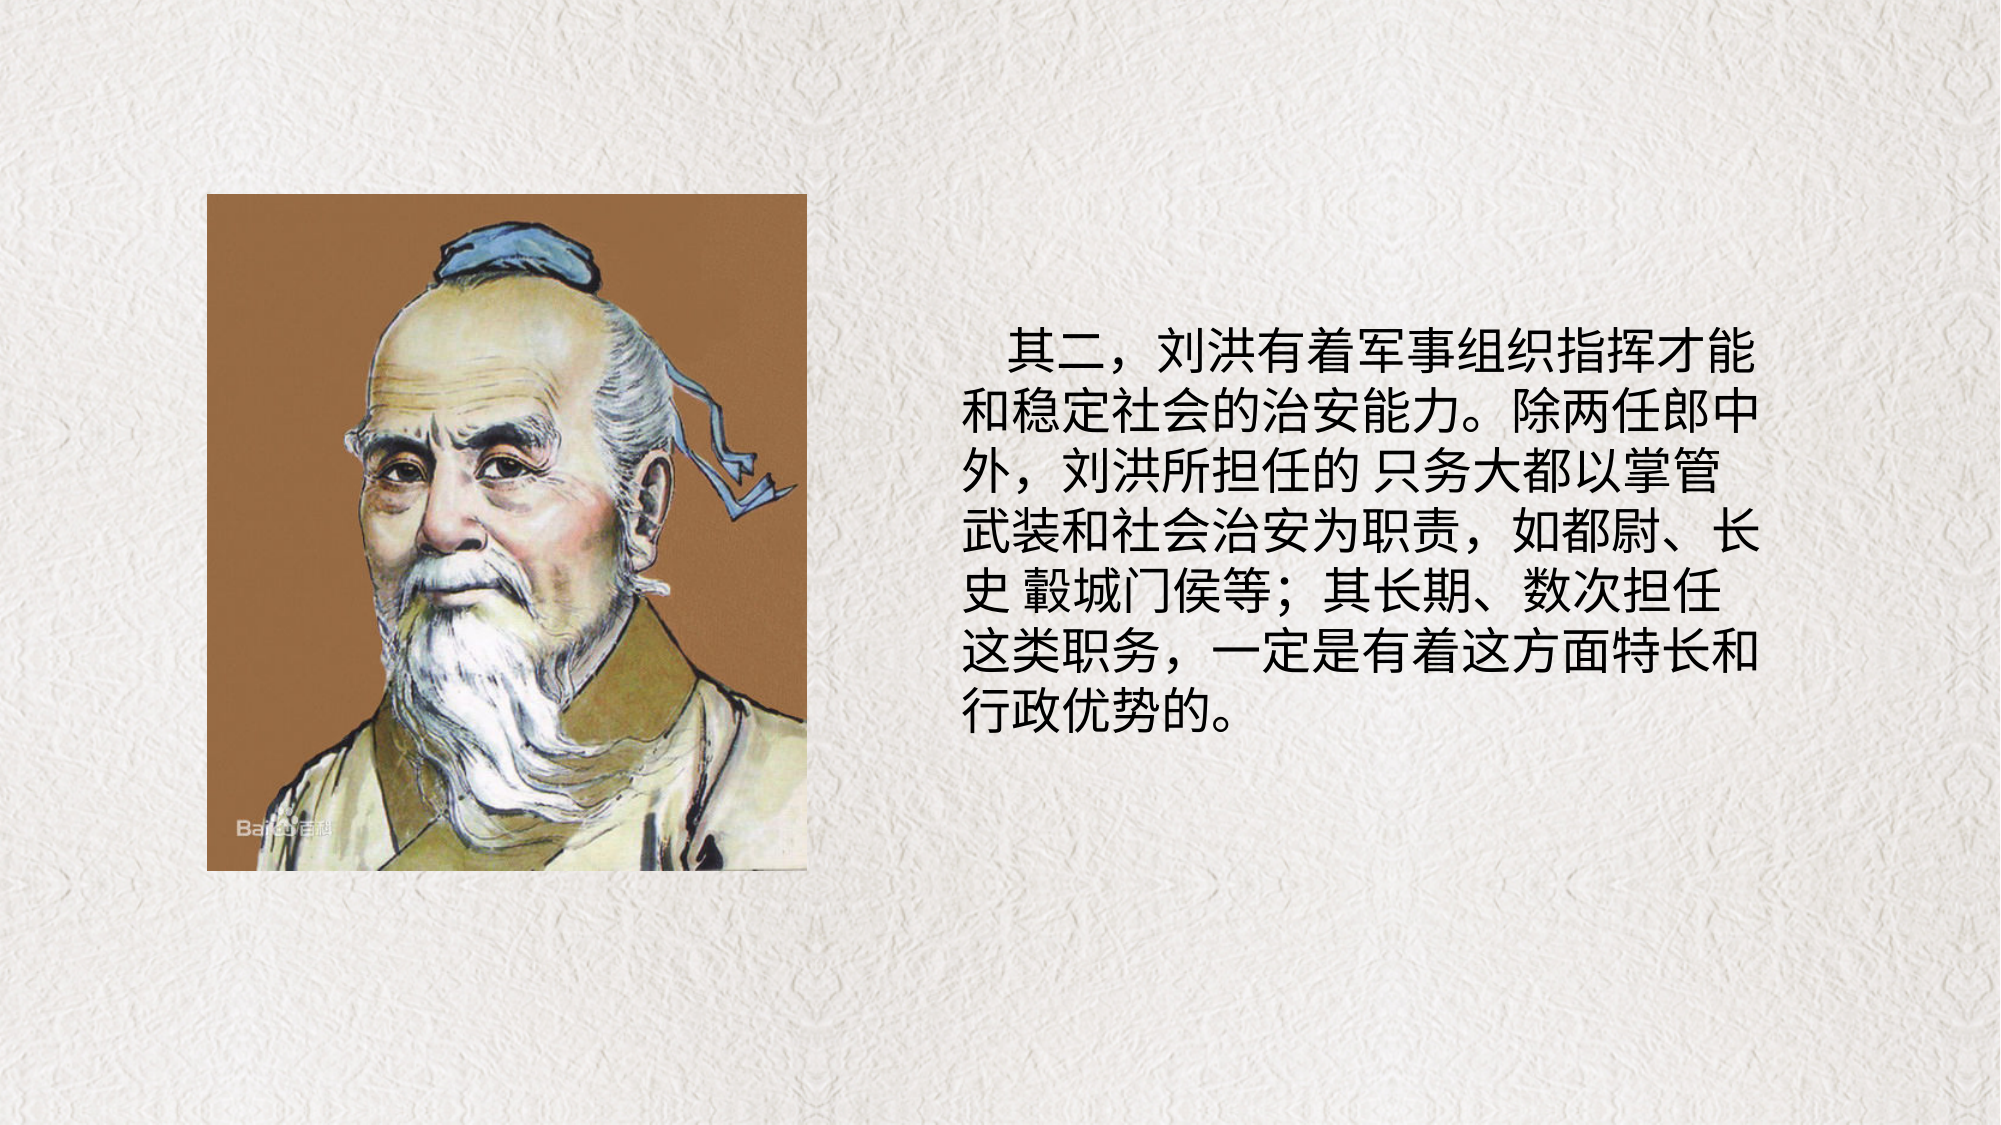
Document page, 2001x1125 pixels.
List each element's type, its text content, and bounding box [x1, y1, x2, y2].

text_box 其二，刘洪有着军事组织指挥才能和稳定社会的治安能力。除两任郎中外，刘洪所担任的 只务大都以掌管武装和社会治安为职责，如都尉、长史 轂城门侯等；其长期、数次担任这类职务，一定是有着这方面特长和行政优势的。 [946, 312, 1786, 748]
picture [0, 0, 2001, 1125]
